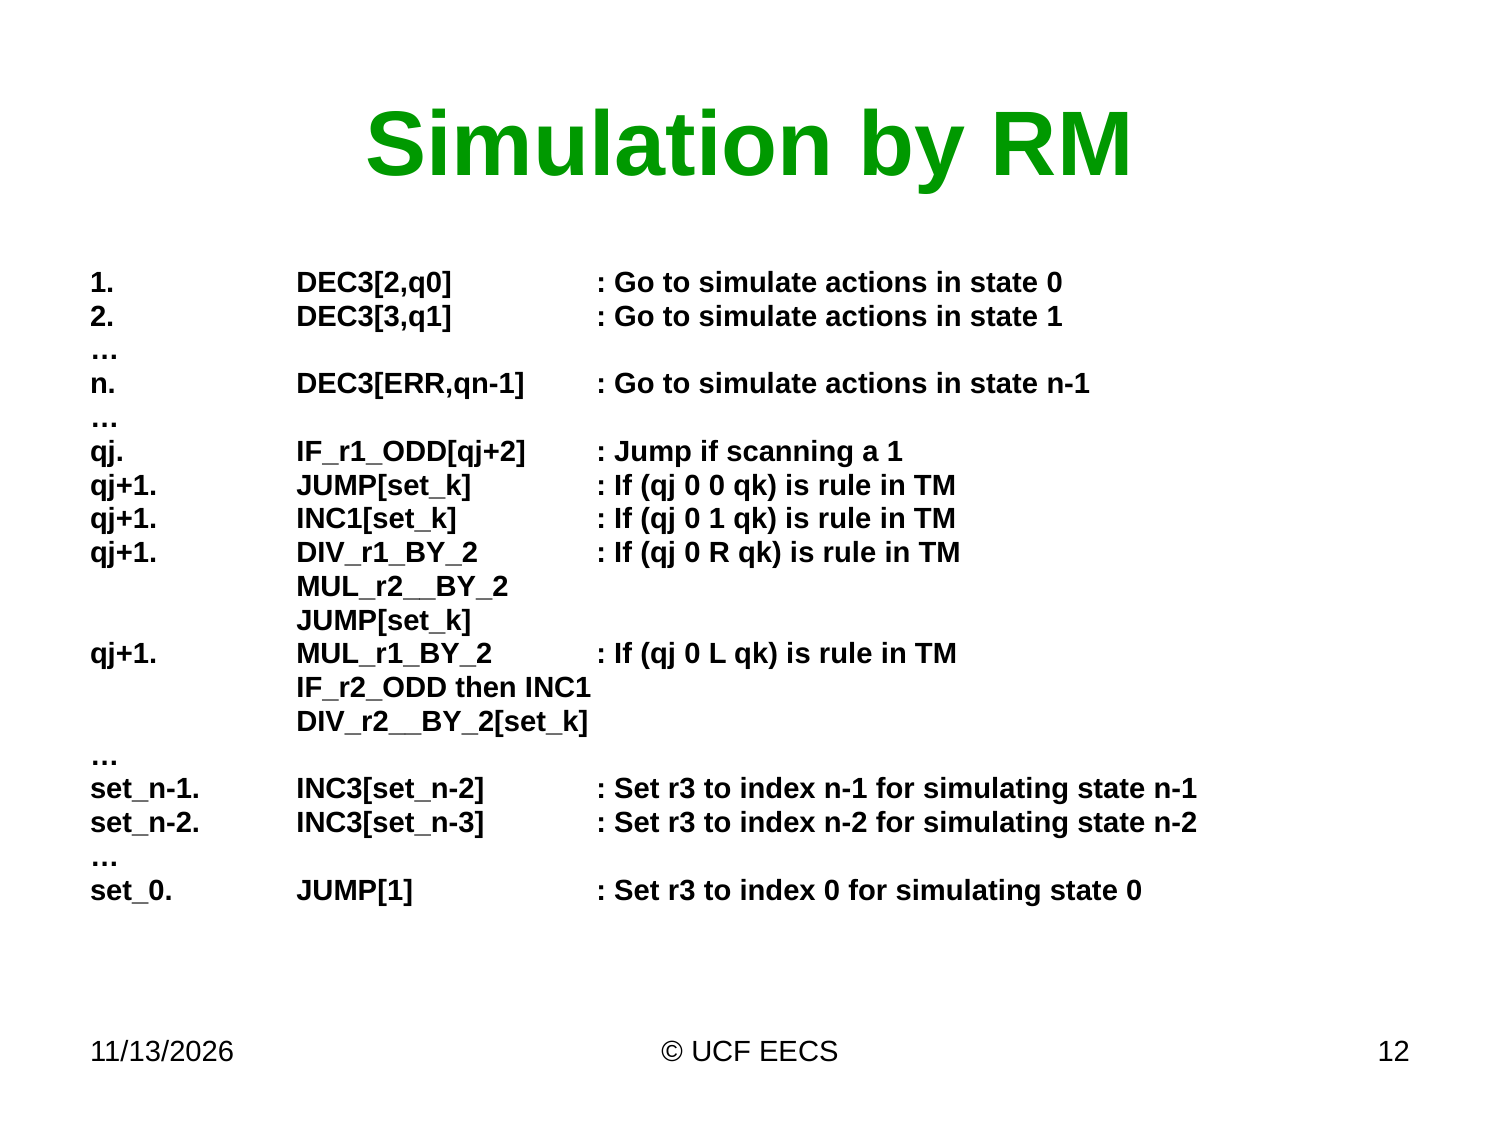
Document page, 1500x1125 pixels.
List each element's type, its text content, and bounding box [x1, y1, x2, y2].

title Simulation by RM [75, 45, 1425, 233]
footer © UCF EECS [512, 1024, 988, 1103]
slide_number 12 [1074, 1024, 1426, 1103]
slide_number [74, 1024, 426, 1103]
list 1. DEC3[2,q0] : Go to simulate actions in state 0 2. DEC3[3,q1] : Go to simulate actions in state 1 … n. DEC3[ERR,qn-1] : Go to simulate actions in state n-1 … qj. IF_r1_ODD[qj+2] : Jump if scanning a 1 qj+1. JUMP[set_k] : If (qj 0 0 qk) is rule in TM qj+1. INC1[set_k] : If (qj 0 1 qk) is rule in TM qj+1. DIV_r1_BY_2 : If (qj 0 R qk) is rule in TM MUL_r2__BY_2 JUMP[set_k] qj+1. MUL_r1_BY_2 : If (qj 0 L qk) is rule in TM IF_r2_ODD then INC1 DIV_r2__BY_2[set_k] … set_n-1. INC3[set_n-2] : Set r3 to index n-1 for simulating state n-1 set_n-2. INC3[set_n-3] : Set r3 to index n-2 for simulating state n-2 … set_0. JUMP[1] : Set r3 to index 0 for simulating state 0 [75, 262, 1425, 1005]
